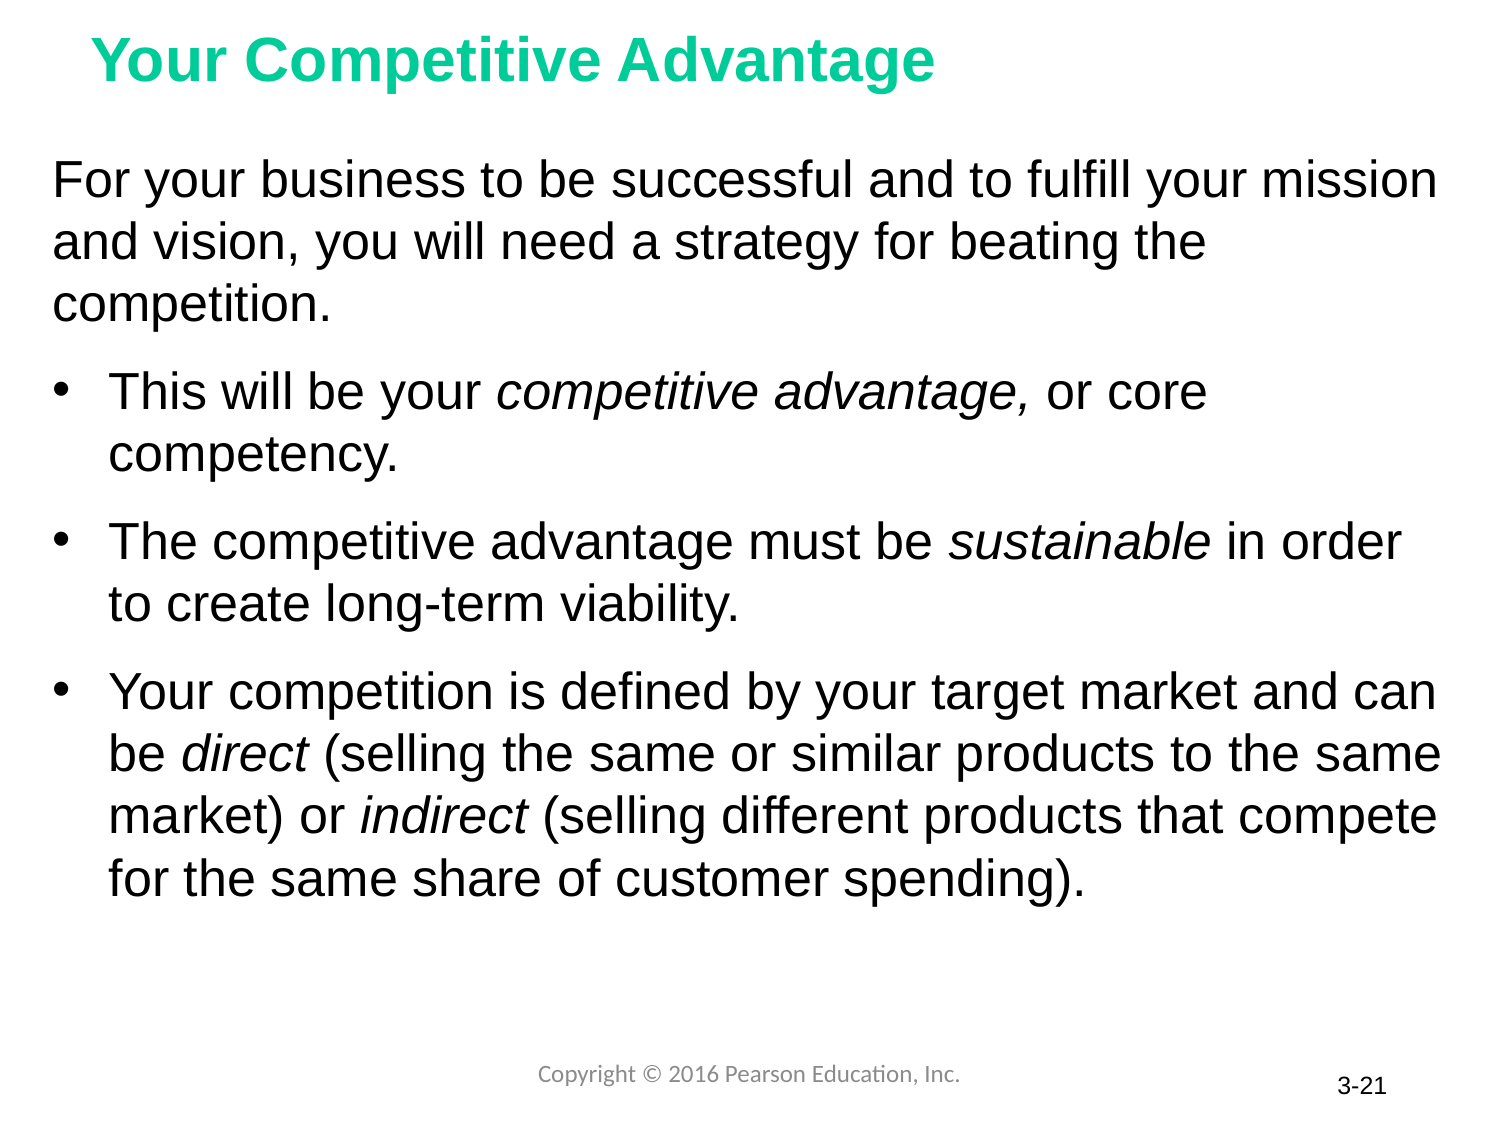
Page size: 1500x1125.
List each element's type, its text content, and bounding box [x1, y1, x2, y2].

list For your business to be successful and to fulfill your mission and vision, you will need a strategy for beating the competition. This will be your competitive advantage, or core competency. The competitive advantage must be sustainable in order to create long-term viability. Your competition is defined by your target market and can be direct (selling the same or similar products to the same market) or indirect (selling different products that compete for the same share of customer spending). [37, 137, 1475, 1013]
title Your Competitive Advantage [75, 0, 1425, 137]
footer Copyright © 2016 Pearson Education, Inc. [512, 1042, 988, 1103]
